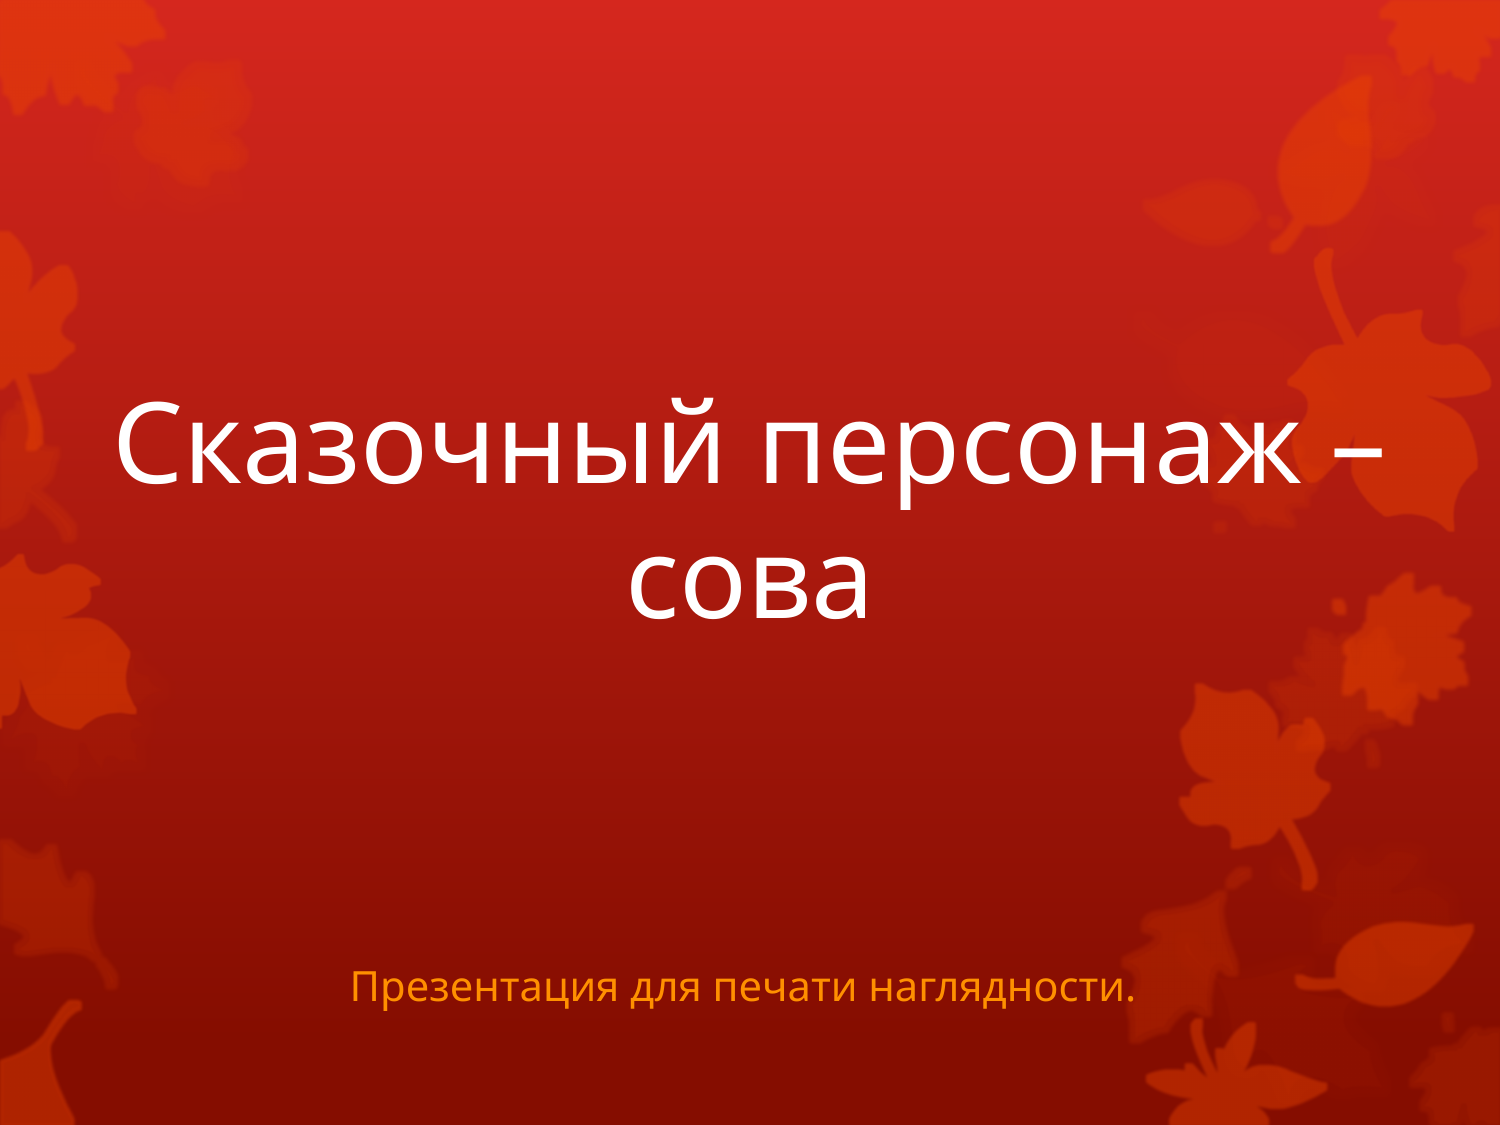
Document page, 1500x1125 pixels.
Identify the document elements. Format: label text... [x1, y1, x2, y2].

title Сказочный персонаж – сова [76, 231, 1424, 784]
subtitle Презентация для печати наглядности. [159, 952, 1327, 1094]
